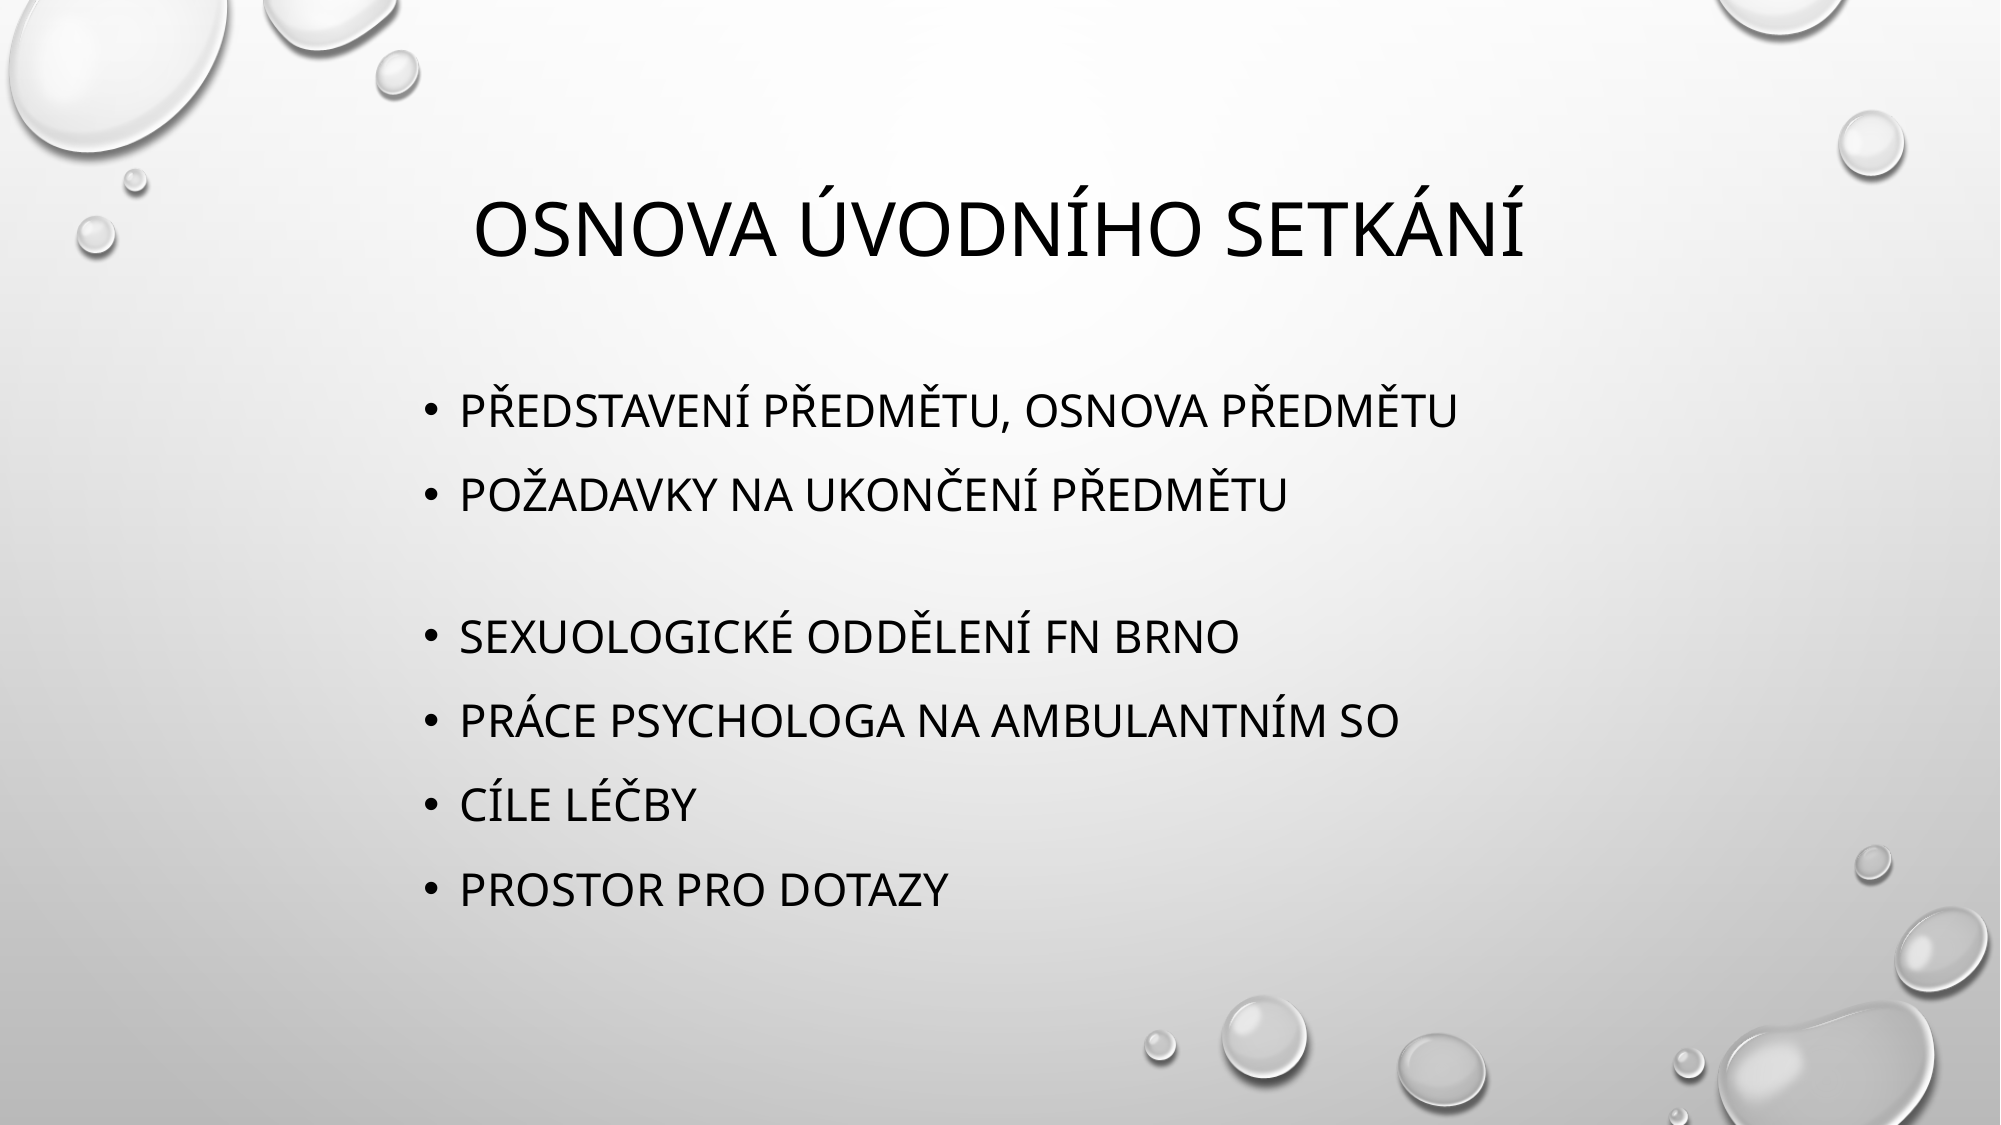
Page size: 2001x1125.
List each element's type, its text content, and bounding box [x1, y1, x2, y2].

title osnova úvodního setkání [149, 101, 1851, 364]
list představení předmětu, osnova předmětu požadavky na ukončení předmětu SEXUOLOGICKÉ ODDĚLENÍ FN BRNO PRÁCE PSYCHOLOGA NA AMBULANTNÍM so cíle léčby PROSTOR PRO DOTAZY [408, 363, 2000, 925]
picture [0, 0, 2000, 1125]
